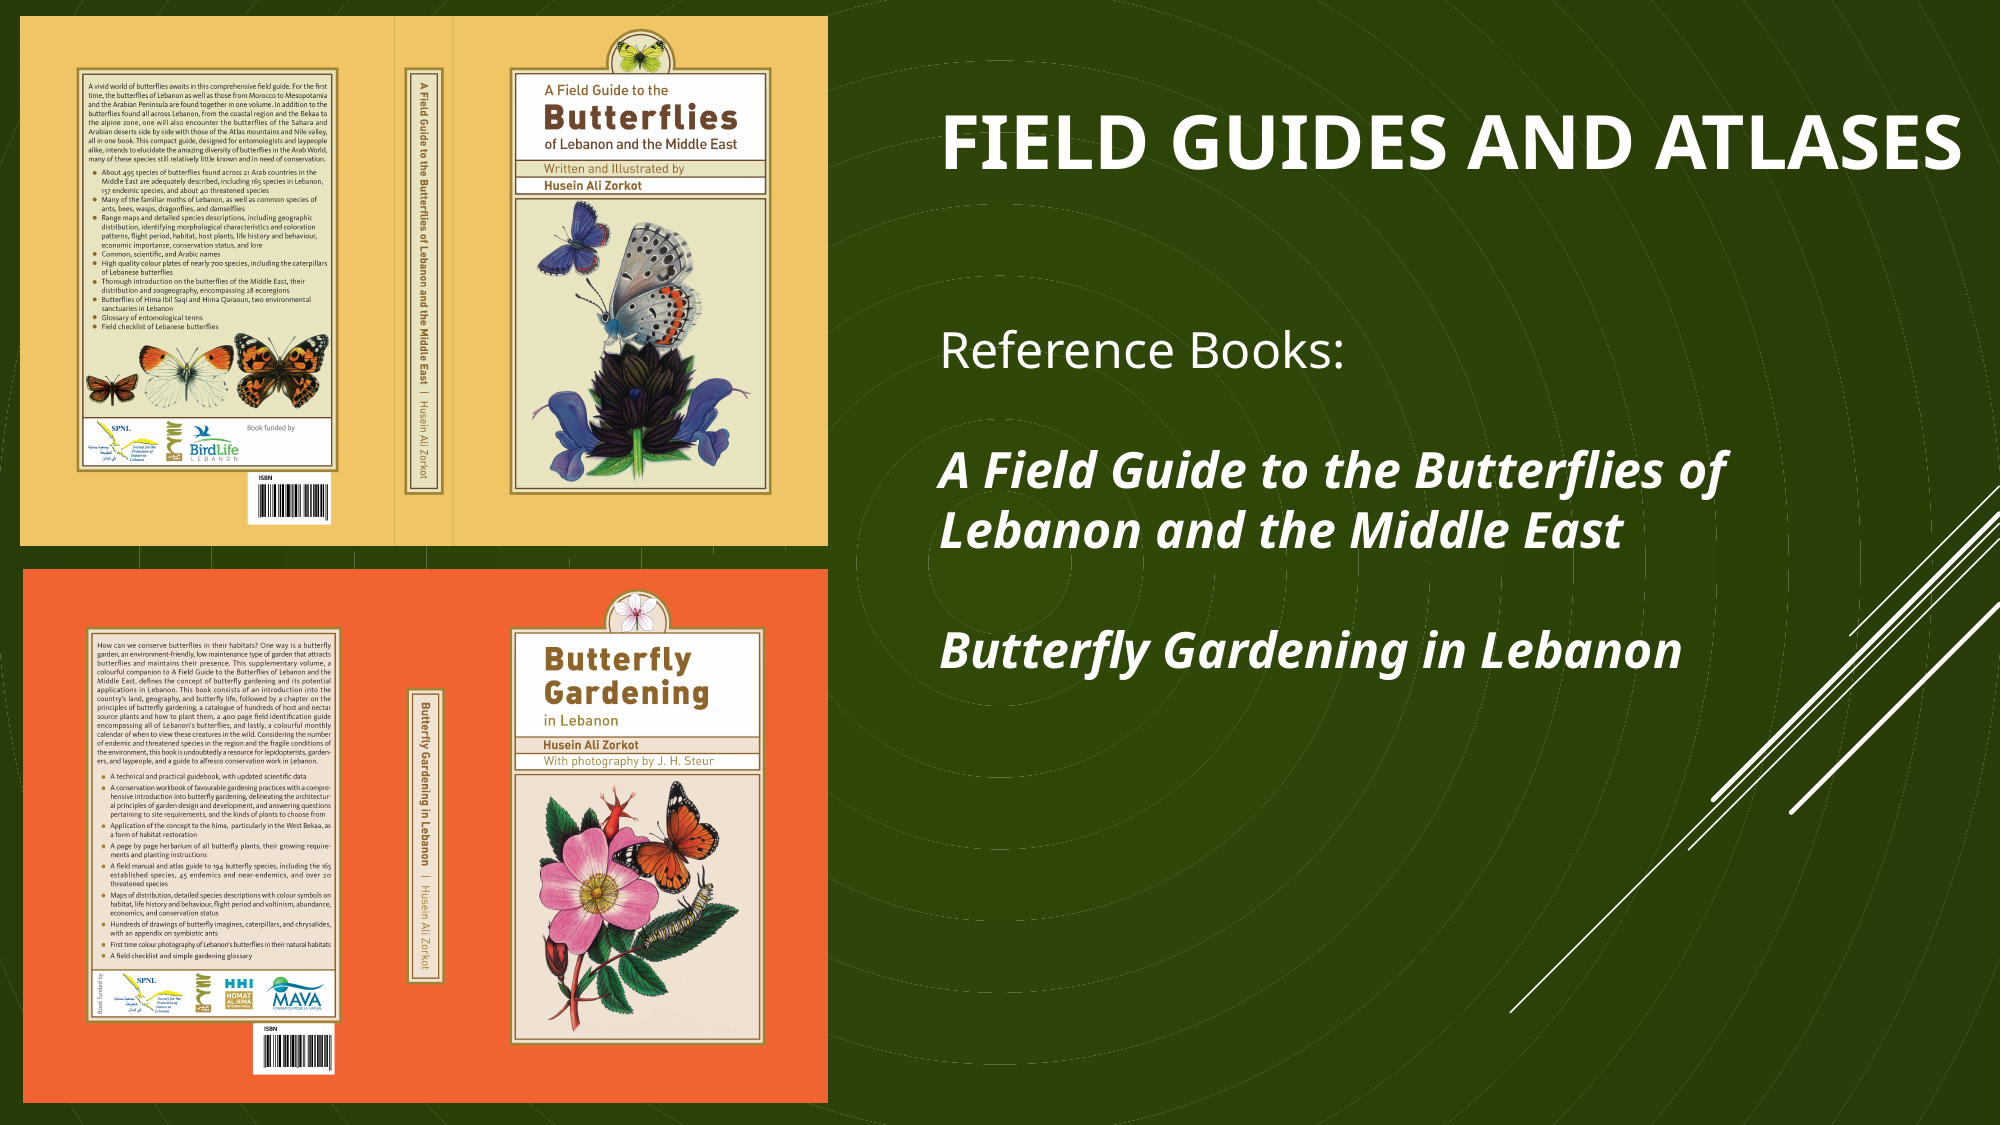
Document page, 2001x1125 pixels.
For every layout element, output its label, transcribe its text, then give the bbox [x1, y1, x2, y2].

text_box Reference Books: A Field Guide to the Butterflies of Lebanon and the Middle East Butterfly Gardening in Lebanon [924, 311, 1946, 821]
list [19, 15, 828, 546]
picture [23, 569, 828, 1103]
title FIELD GUIDES AND ATLASES [924, 16, 1985, 264]
